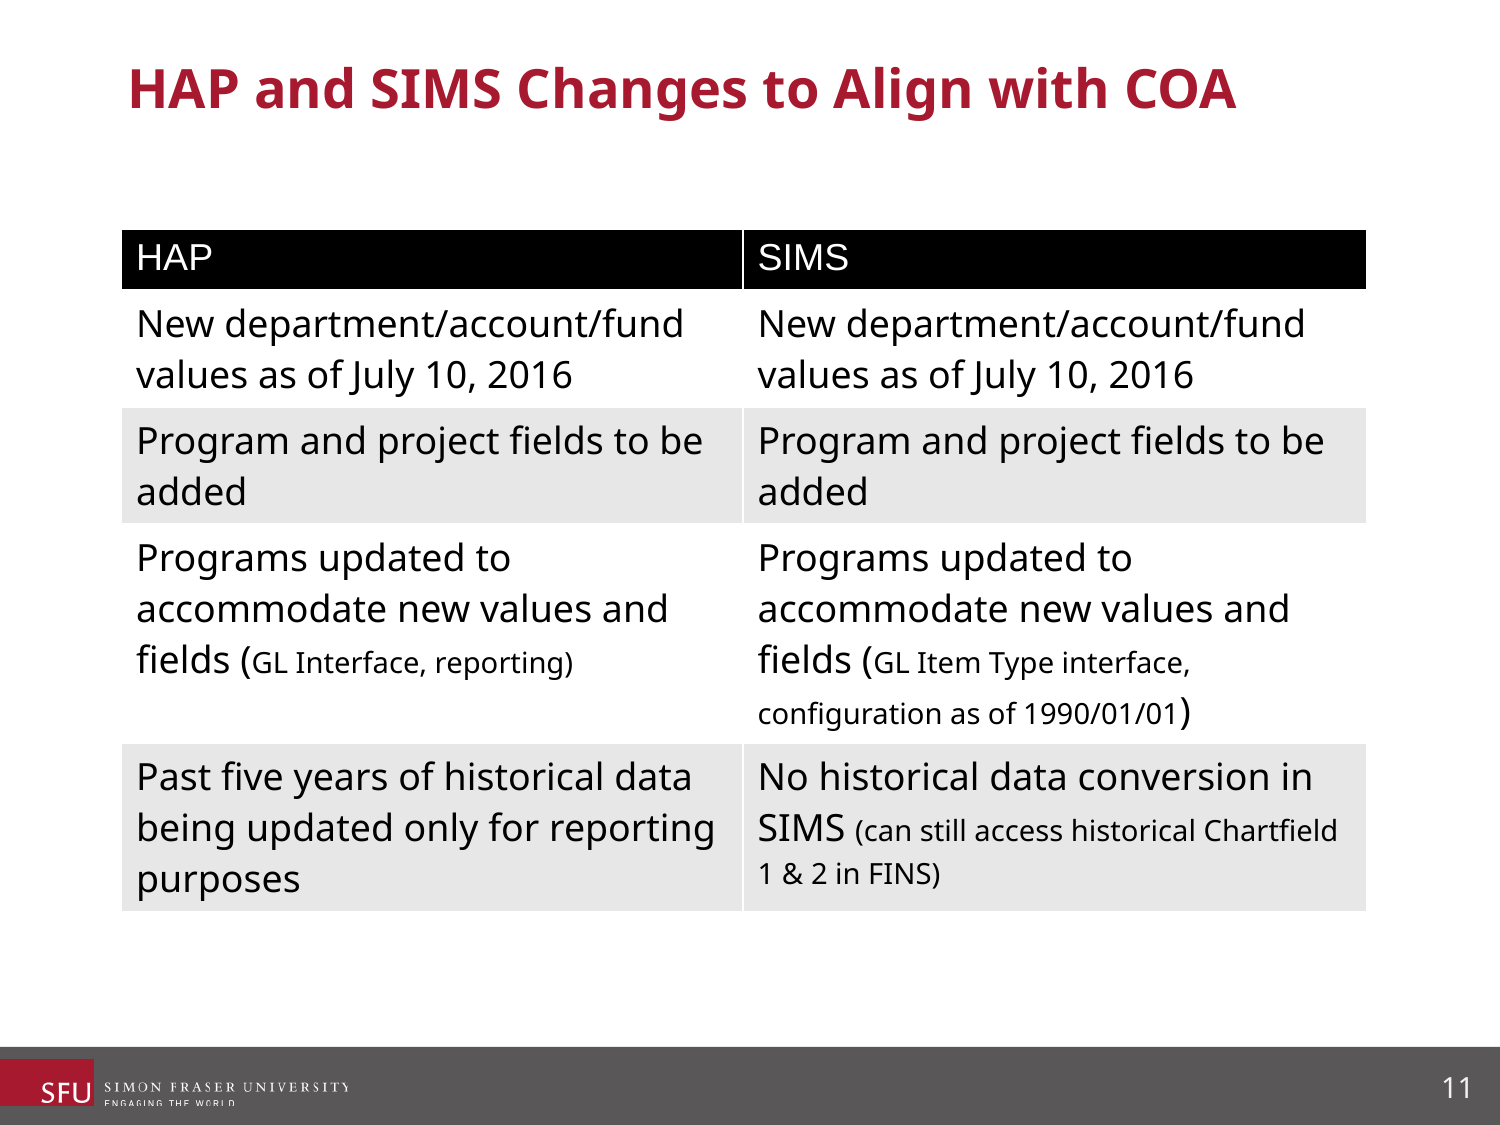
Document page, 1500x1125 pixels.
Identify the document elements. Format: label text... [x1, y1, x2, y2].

table_cell Past five years of historical data being updated only for reporting purposes [122, 744, 742, 911]
table_cell Programs updated to accommodate new values and fields (GL Item Type interface, configuration as of 1990/01/01) [744, 525, 1366, 742]
title HAP and SIMS Changes to Align with COA [112, 31, 1388, 144]
table_cell New department/account/fund values as of July 10, 2016 [744, 291, 1366, 406]
table_cell Program and project fields to be added [122, 408, 742, 523]
table_header HAP [122, 230, 742, 289]
table_cell New department/account/fund values as of July 10, 2016 [122, 291, 742, 406]
slide_number 11 [1397, 1061, 1490, 1121]
table_cell Programs updated to accommodate new values and fields (GL Interface, reporting) [122, 525, 742, 742]
table_cell No historical data conversion in SIMS (can still access historical Chartfield 1 & 2 in FINS) [744, 744, 1366, 911]
table_cell Program and project fields to be added [744, 408, 1366, 523]
table_header SIMS [744, 230, 1366, 289]
